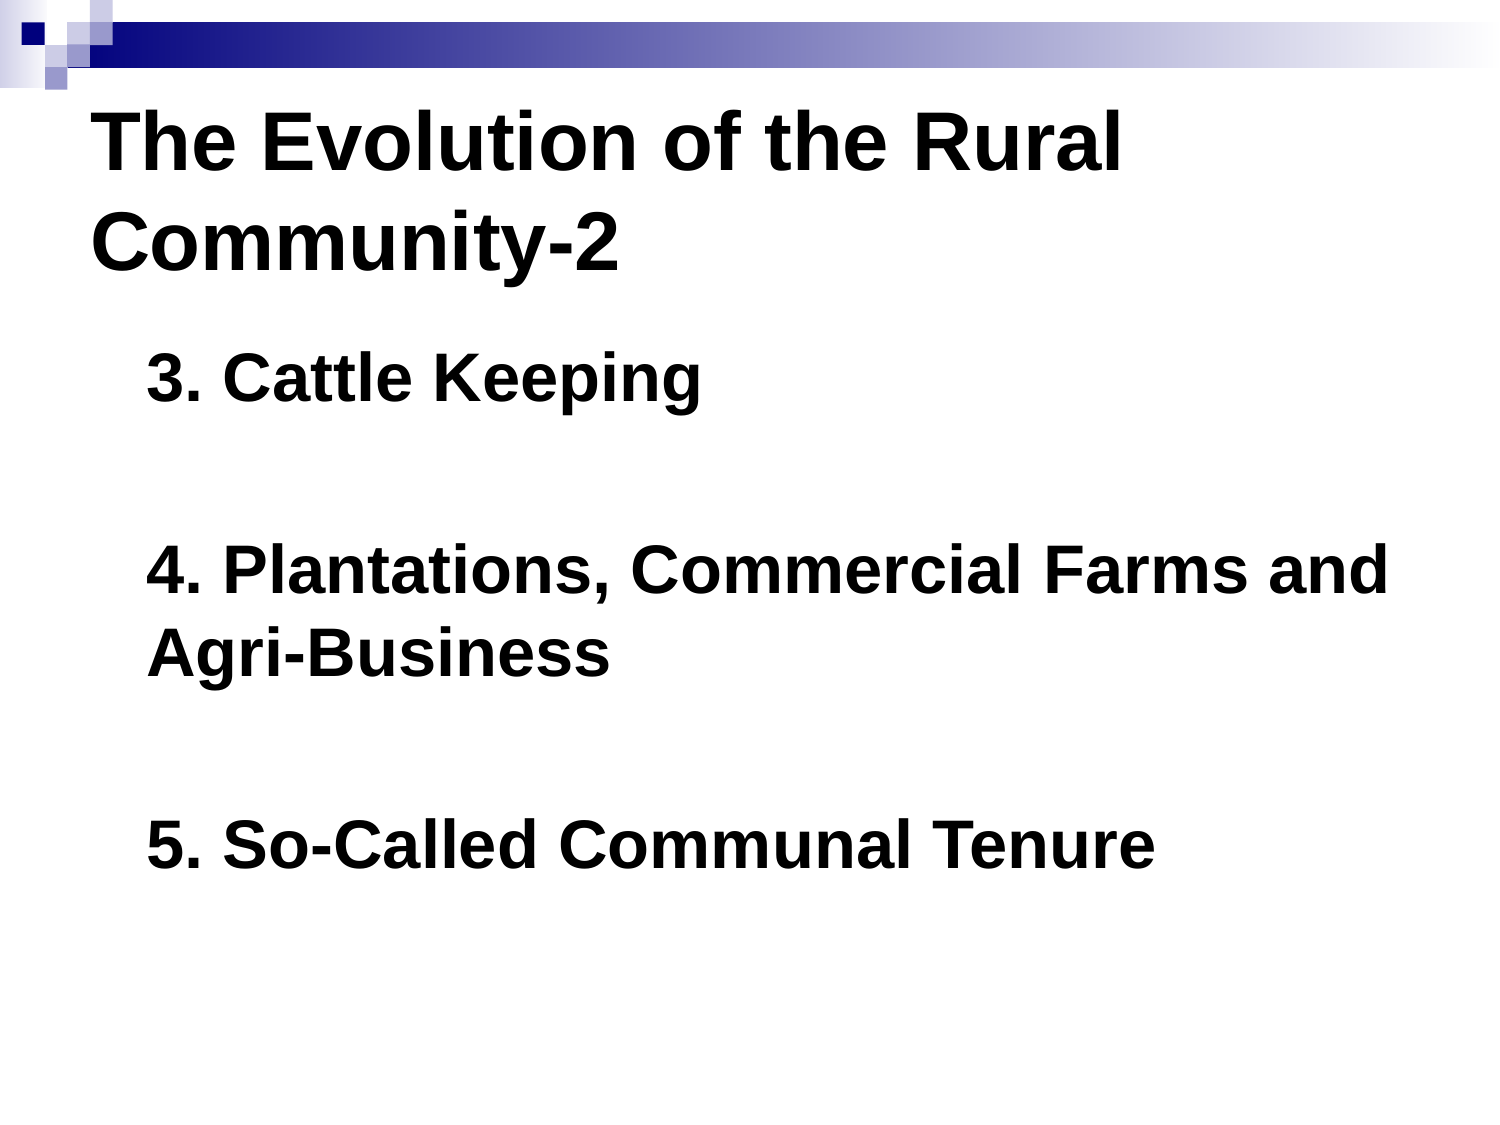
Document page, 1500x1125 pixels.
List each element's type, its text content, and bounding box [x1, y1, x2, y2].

title The Evolution of the Rural Community-2 [75, 75, 1425, 300]
list 3. Cattle Keeping 4. Plantations, Commercial Farms and Agri-Business 5. So-Called Communal Tenure [75, 324, 1425, 963]
